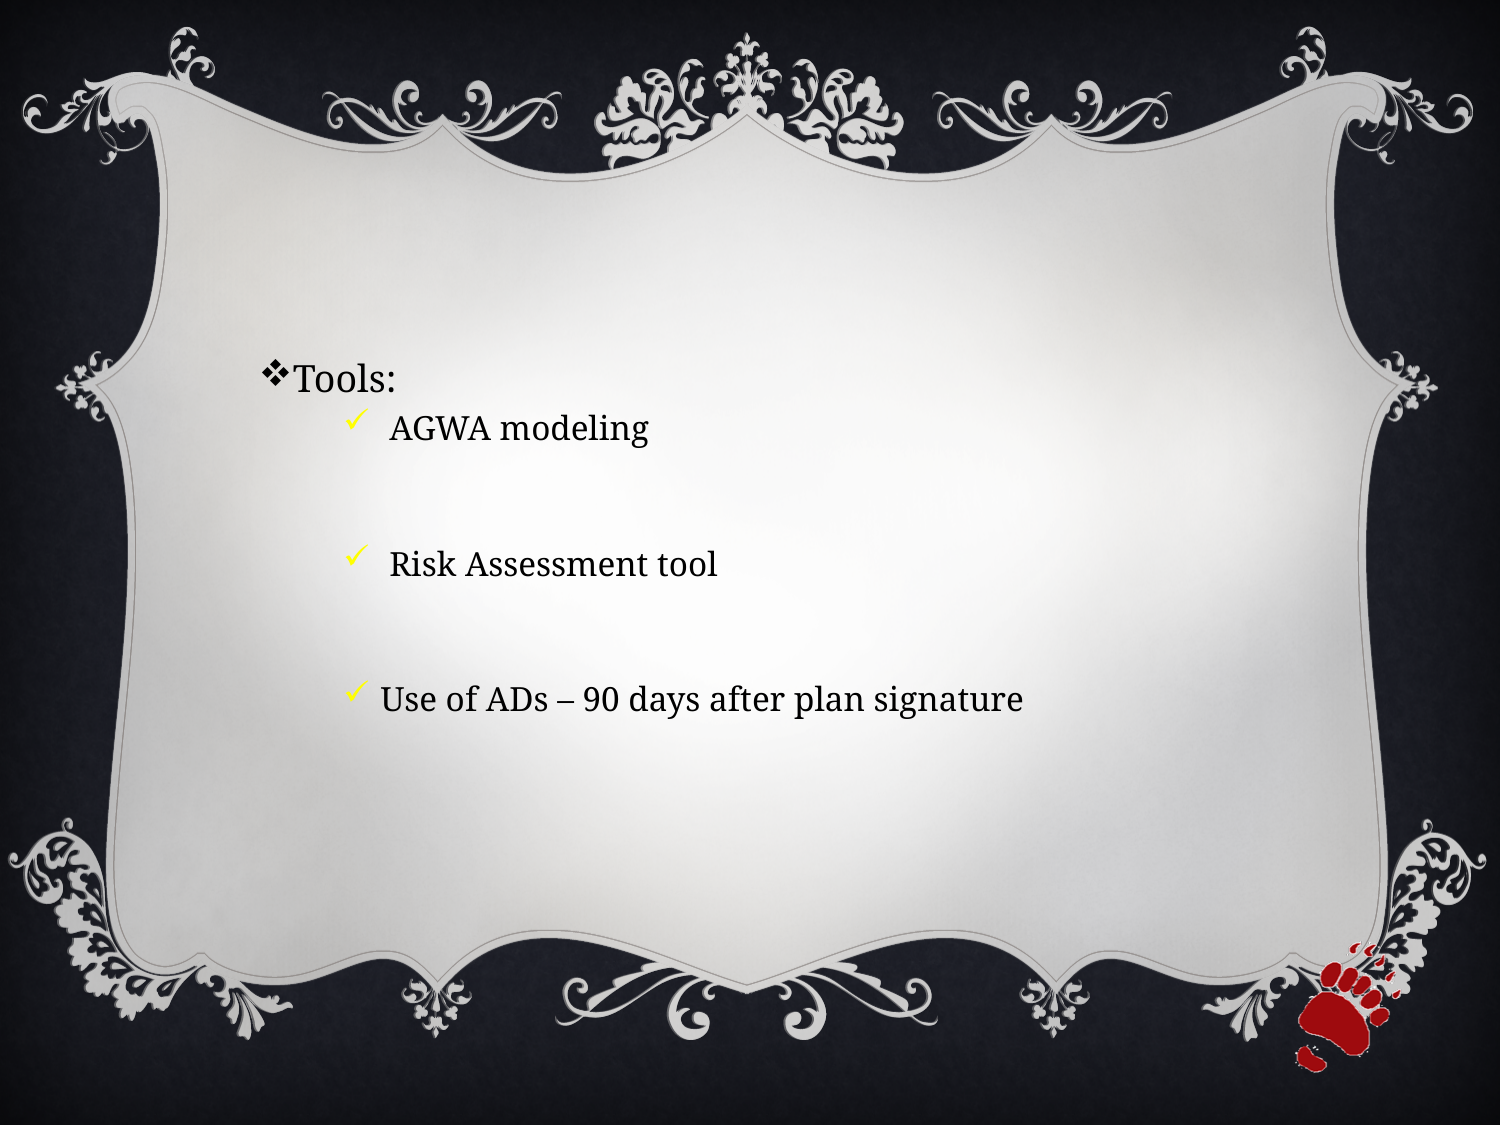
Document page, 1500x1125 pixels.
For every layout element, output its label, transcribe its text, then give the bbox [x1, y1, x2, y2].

picture [0, 0, 1500, 1125]
list Tools: AGWA modeling Risk Assessment tool Use of ADs – 90 days after plan signature [243, 324, 1232, 1050]
